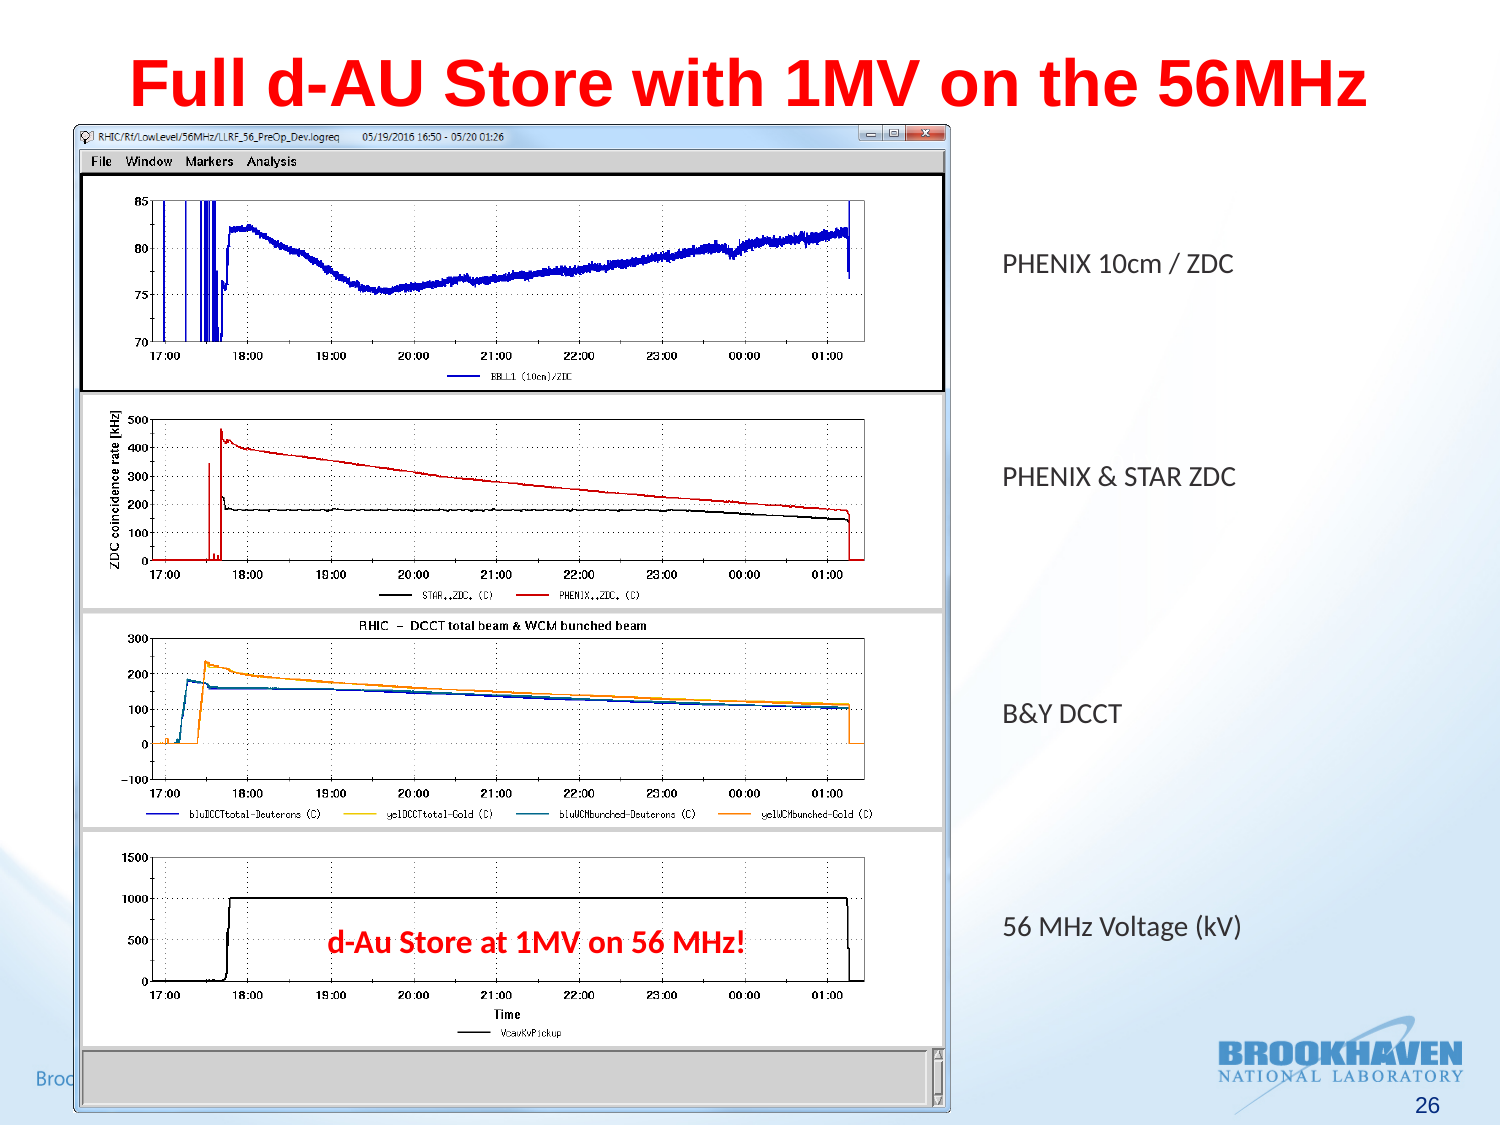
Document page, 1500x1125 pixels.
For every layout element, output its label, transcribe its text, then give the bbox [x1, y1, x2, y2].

picture [0, 0, 1500, 1125]
text_box 2Hours @ 0 kV [955, 437, 1222, 488]
text_box PHENIX 10cm / ZDC [987, 237, 1285, 288]
title Full d-AU Store with 1MV on the 56MHz [62, 24, 1438, 150]
text_box 56 MHz Voltage (kV) [987, 899, 1285, 950]
slide_number 26 [1399, 1074, 1488, 1125]
text_box B&Y DCCT [987, 687, 1285, 738]
text_box PHENIX & STAR ZDC [987, 449, 1285, 500]
